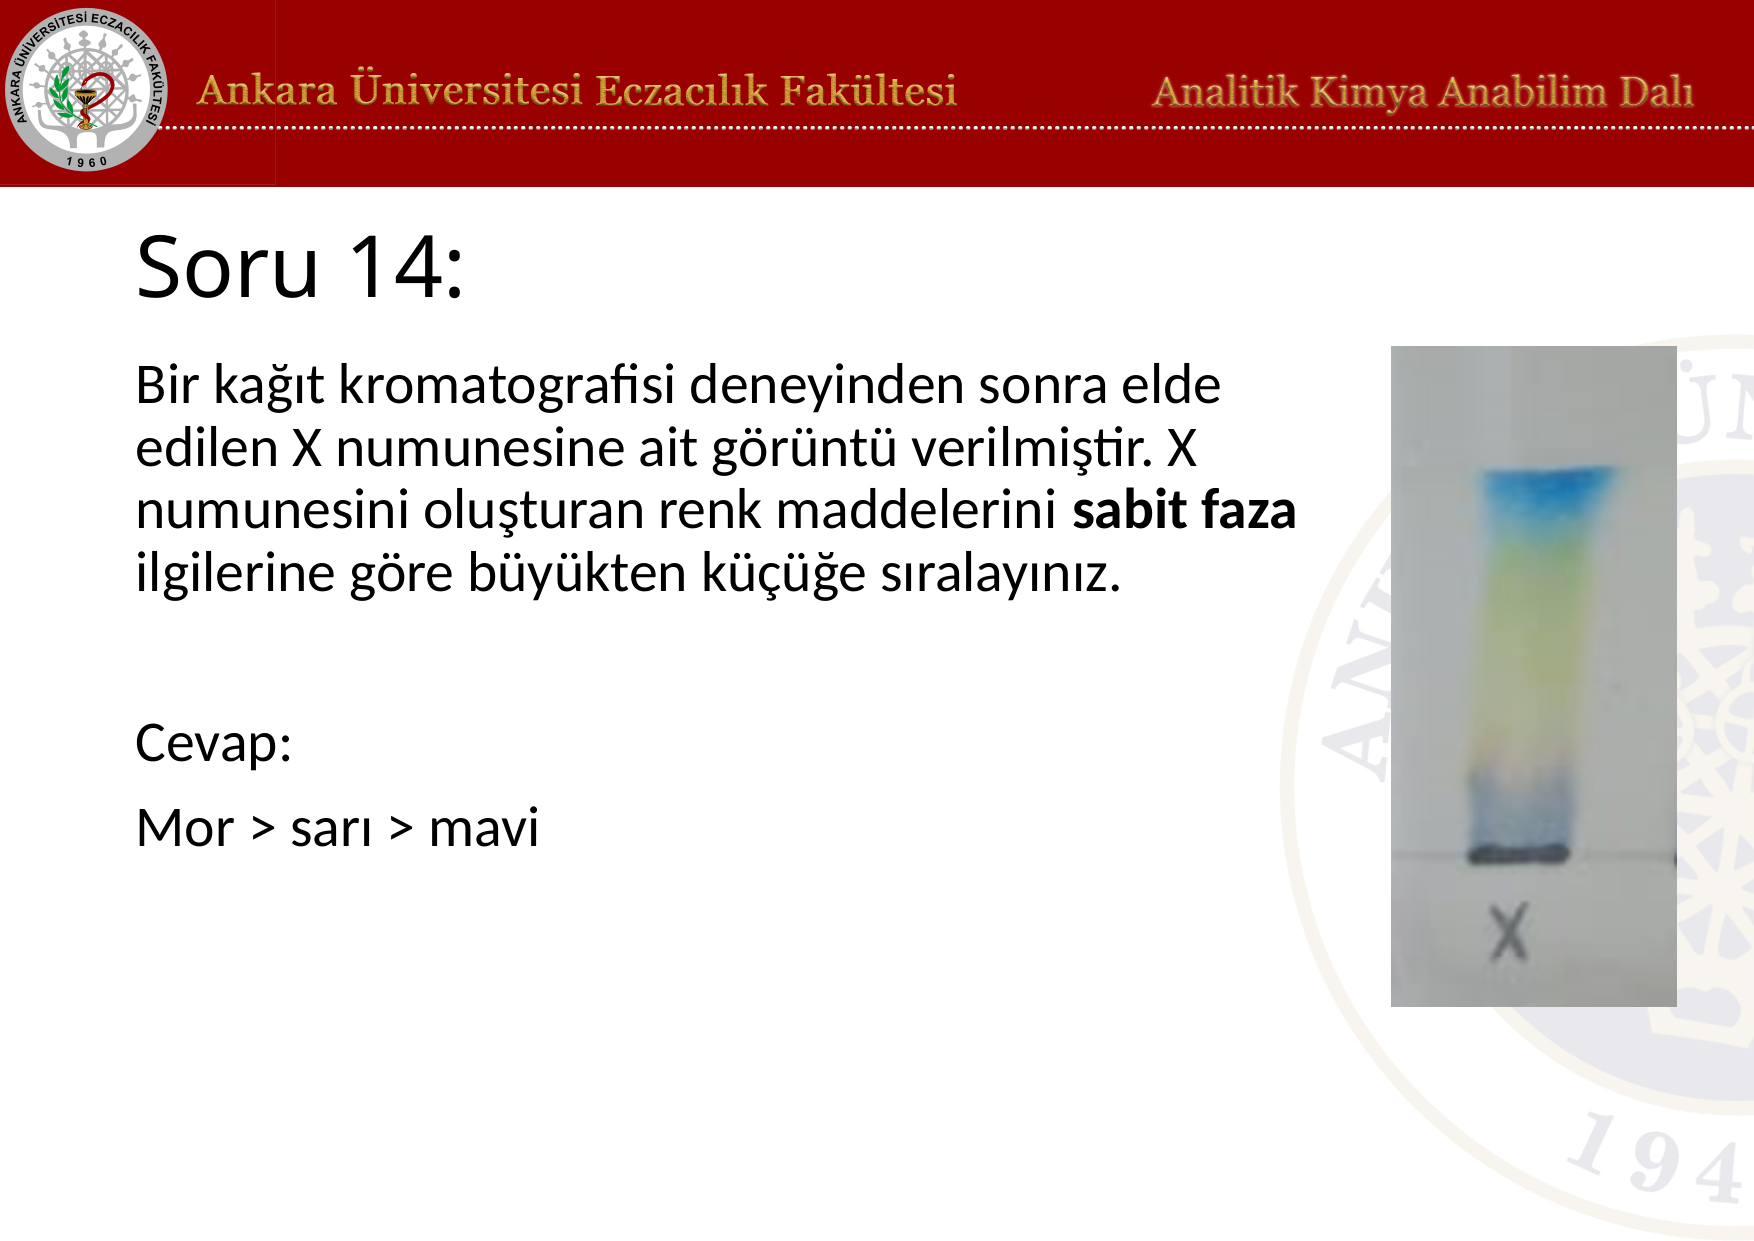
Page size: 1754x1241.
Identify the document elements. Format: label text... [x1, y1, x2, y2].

list Bir kağıt kromatografisi deneyinden sonra elde edilen X numunesine ait görüntü verilmiştir. X numunesini oluşturan renk maddelerini sabit faza ilgilerine göre büyükten küçüğe sıralayınız. Cevap: Mor > sarı > mavi [120, 346, 1346, 1089]
picture [0, 0, 1754, 1241]
title Soru 14: [120, 215, 1634, 324]
